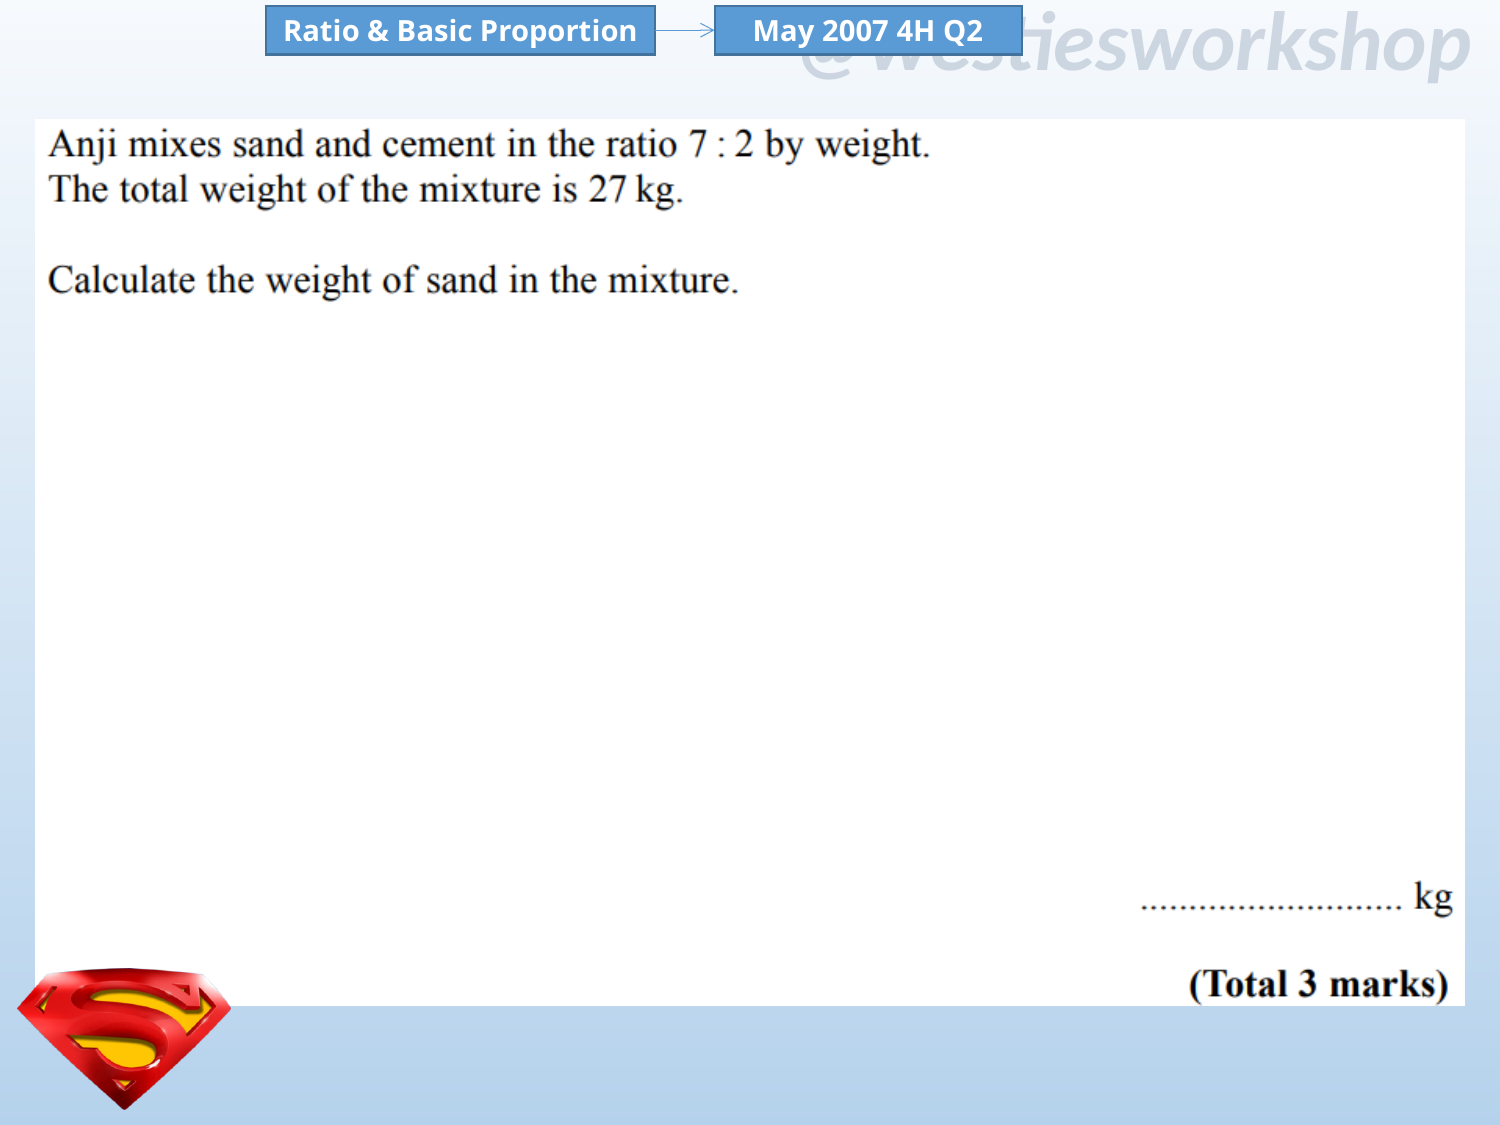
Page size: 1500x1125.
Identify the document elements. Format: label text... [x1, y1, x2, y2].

text_box Ratio & Basic Proportion [265, 5, 656, 56]
picture [17, 119, 1465, 1110]
text_box May 2007 4H Q2 [714, 5, 1023, 56]
